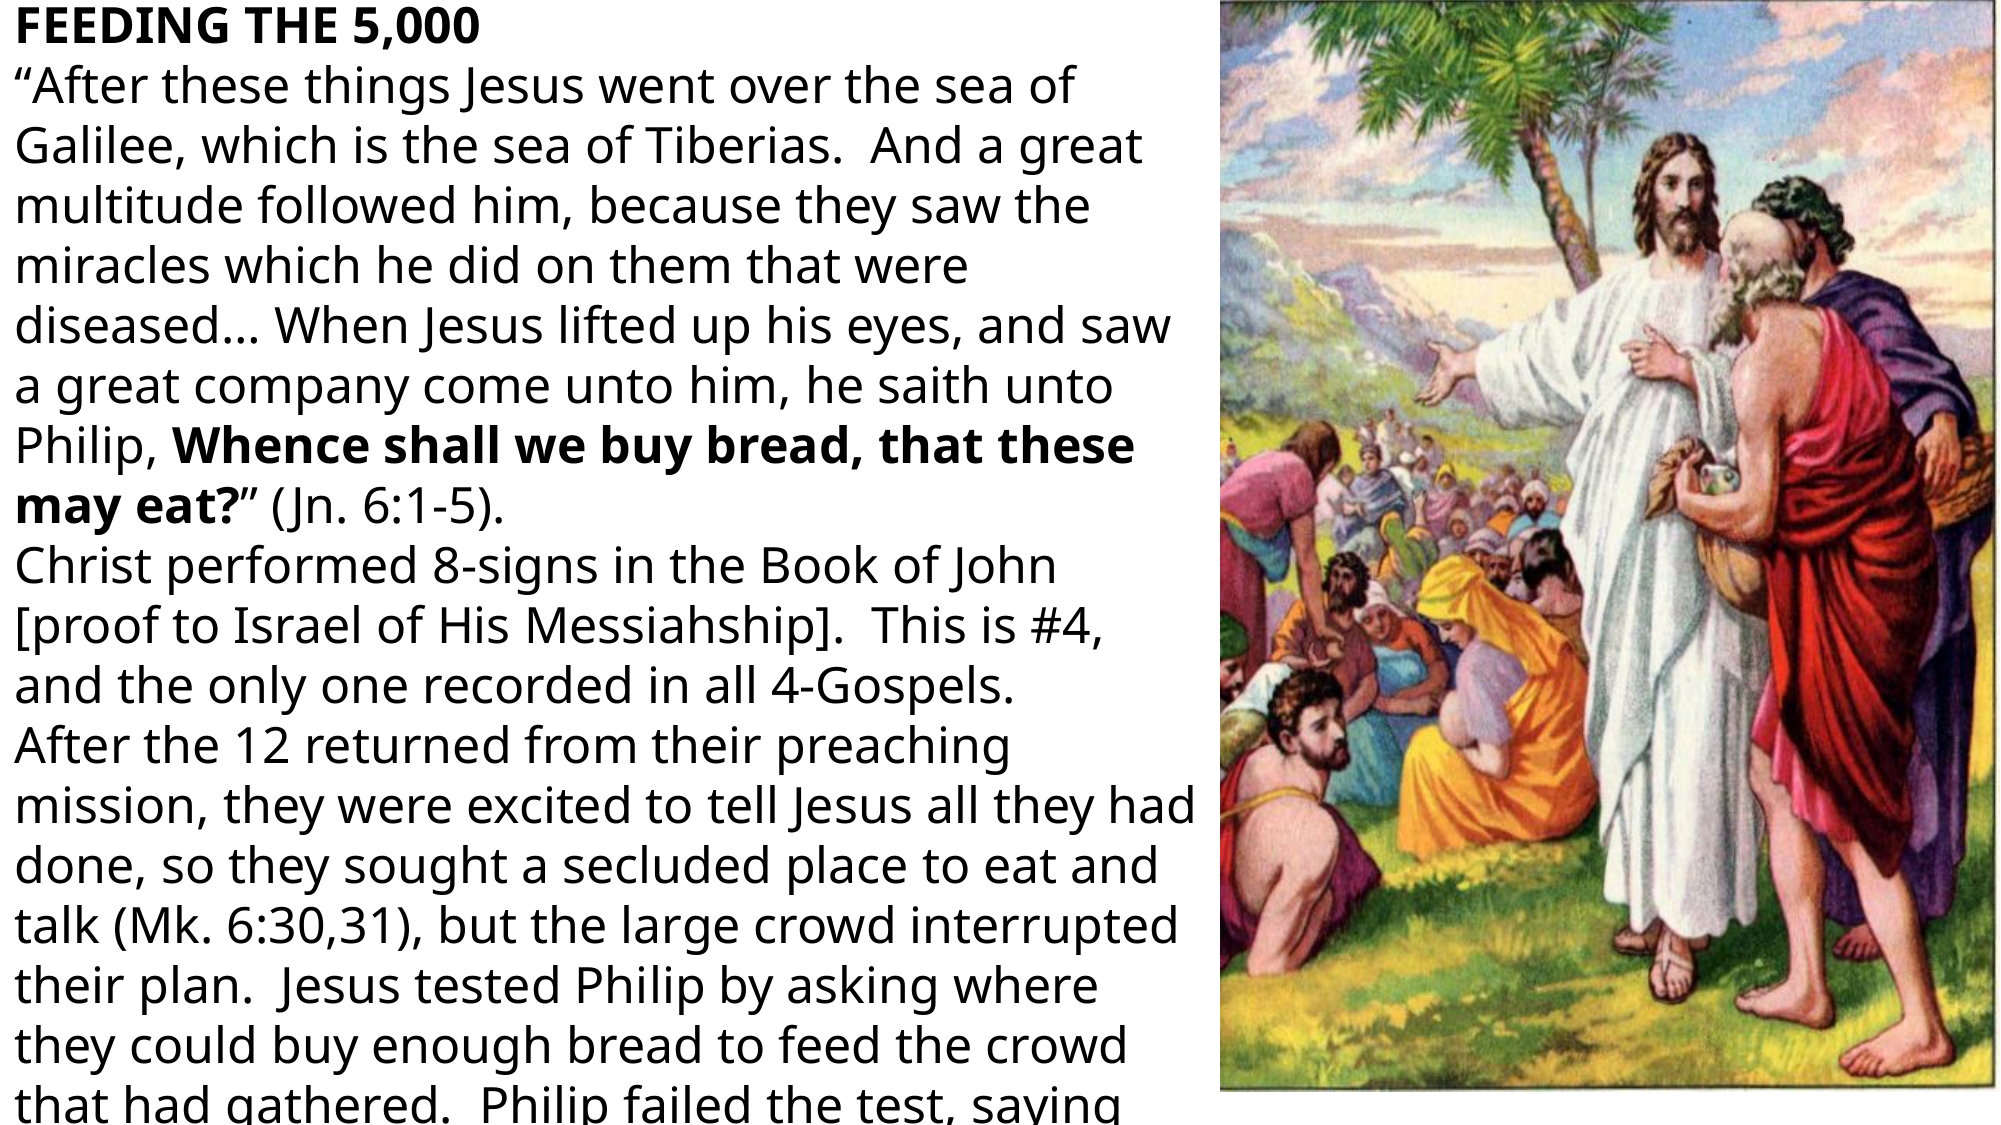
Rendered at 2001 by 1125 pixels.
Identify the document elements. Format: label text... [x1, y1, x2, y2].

text_box FEEDING THE 5,000 “After these things Jesus went over the sea of Galilee, which is the sea of Tiberias. And a great multitude followed him, because they saw the miracles which he did on them that were diseased… When Jesus lifted up his eyes, and saw a great company come unto him, he saith unto Philip, Whence shall we buy bread, that these may eat?” (Jn. 6:1-5). Christ performed 8-signs in the Book of John [proof to Israel of His Messiahship]. This is #4, and the only one recorded in all 4-Gospels. After the 12 returned from their preaching mission, they were excited to tell Jesus all they had done, so they sought a secluded place to eat and talk (Mk. 6:30,31), but the large crowd interrupted their plan. Jesus tested Philip by asking where they could buy enough bread to feed the crowd that had gathered. Philip failed the test, saying they didn’t have enough money for that much bread (Jn. 6:6). [0, 0, 1221, 1125]
picture [1220, 0, 2000, 1092]
